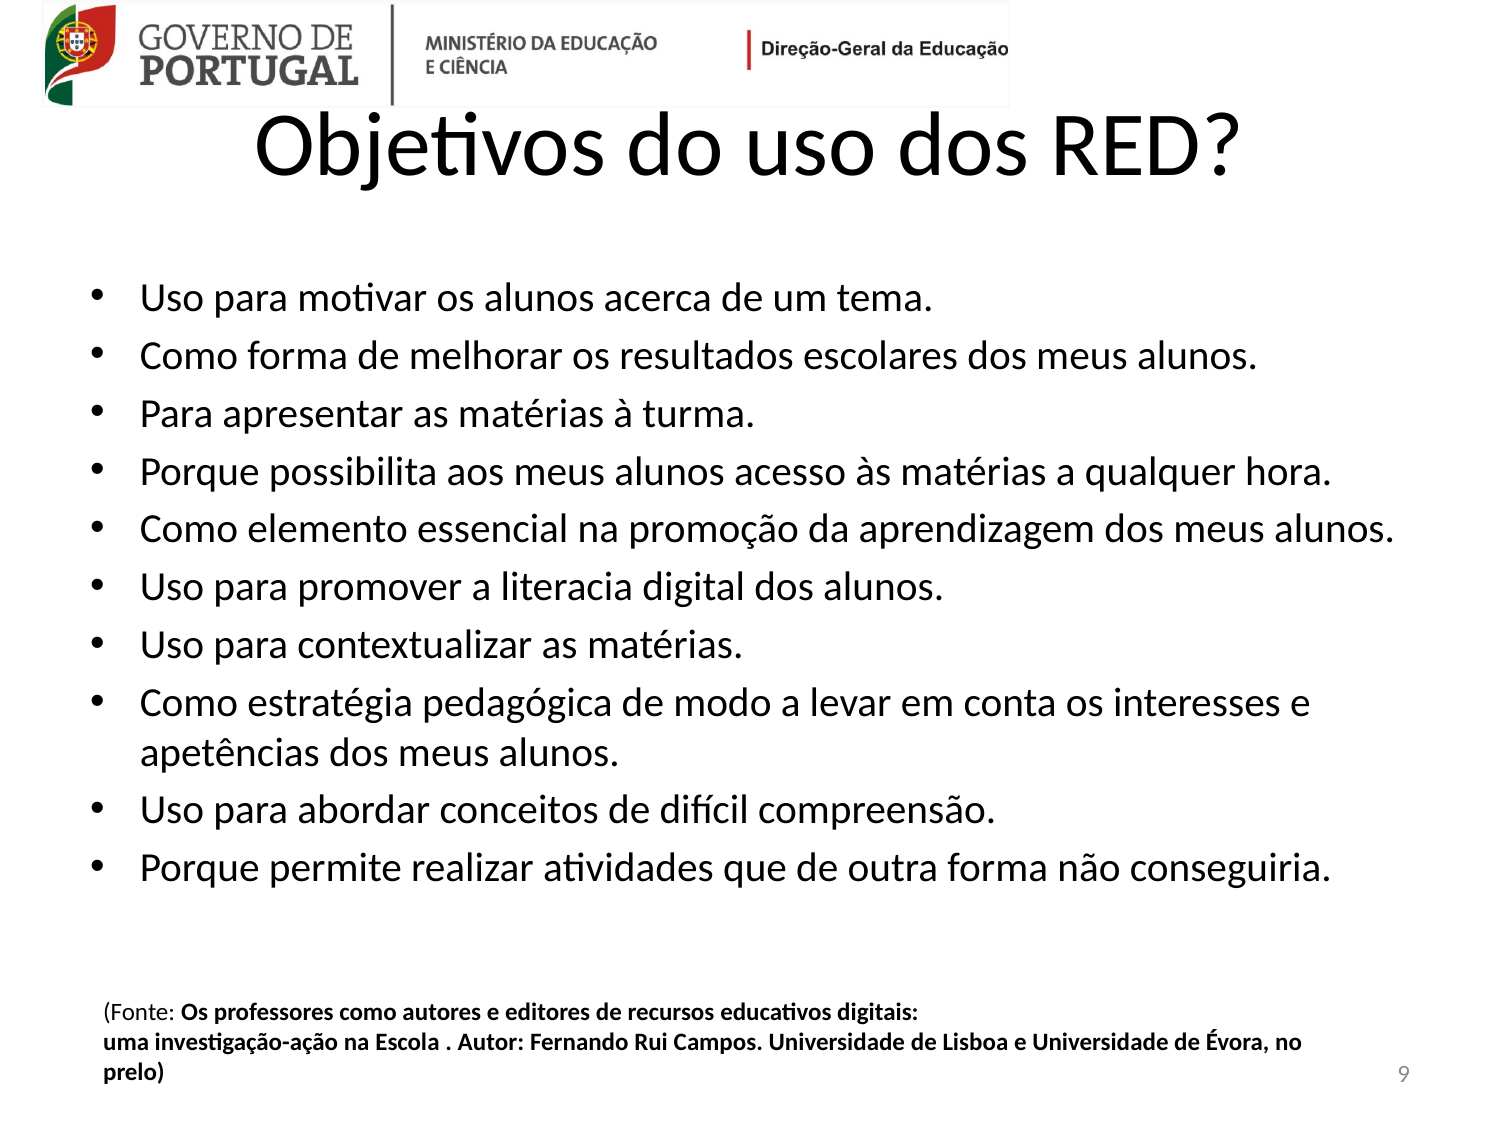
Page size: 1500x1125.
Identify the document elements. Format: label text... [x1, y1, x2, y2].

title Objetivos do uso dos RED? [75, 45, 1425, 233]
list Uso para motivar os alunos acerca de um tema. Como forma de melhorar os resultados escolares dos meus alunos. Para apresentar as matérias à turma. Porque possibilita aos meus alunos acesso às matérias a qualquer hora. Como elemento essencial na promoção da aprendizagem dos meus alunos. Uso para promover a literacia digital dos alunos. Uso para contextualizar as matérias. Como estratégia pedagógica de modo a levar em conta os interesses e apetências dos meus alunos. Uso para abordar conceitos de difícil compreensão. Porque permite realizar atividades que de outra forma não conseguiria. [75, 262, 1425, 1005]
text_box (Fonte: Os professores como autores e editores de recursos educativos digitais: uma investigação-ação na Escola . Autor: Fernando Rui Campos. Universidade de Lisboa e Universidade de Évora, no prelo) [88, 987, 1353, 1123]
slide_number 9 [1074, 1042, 1425, 1103]
picture [40, 0, 1011, 108]
